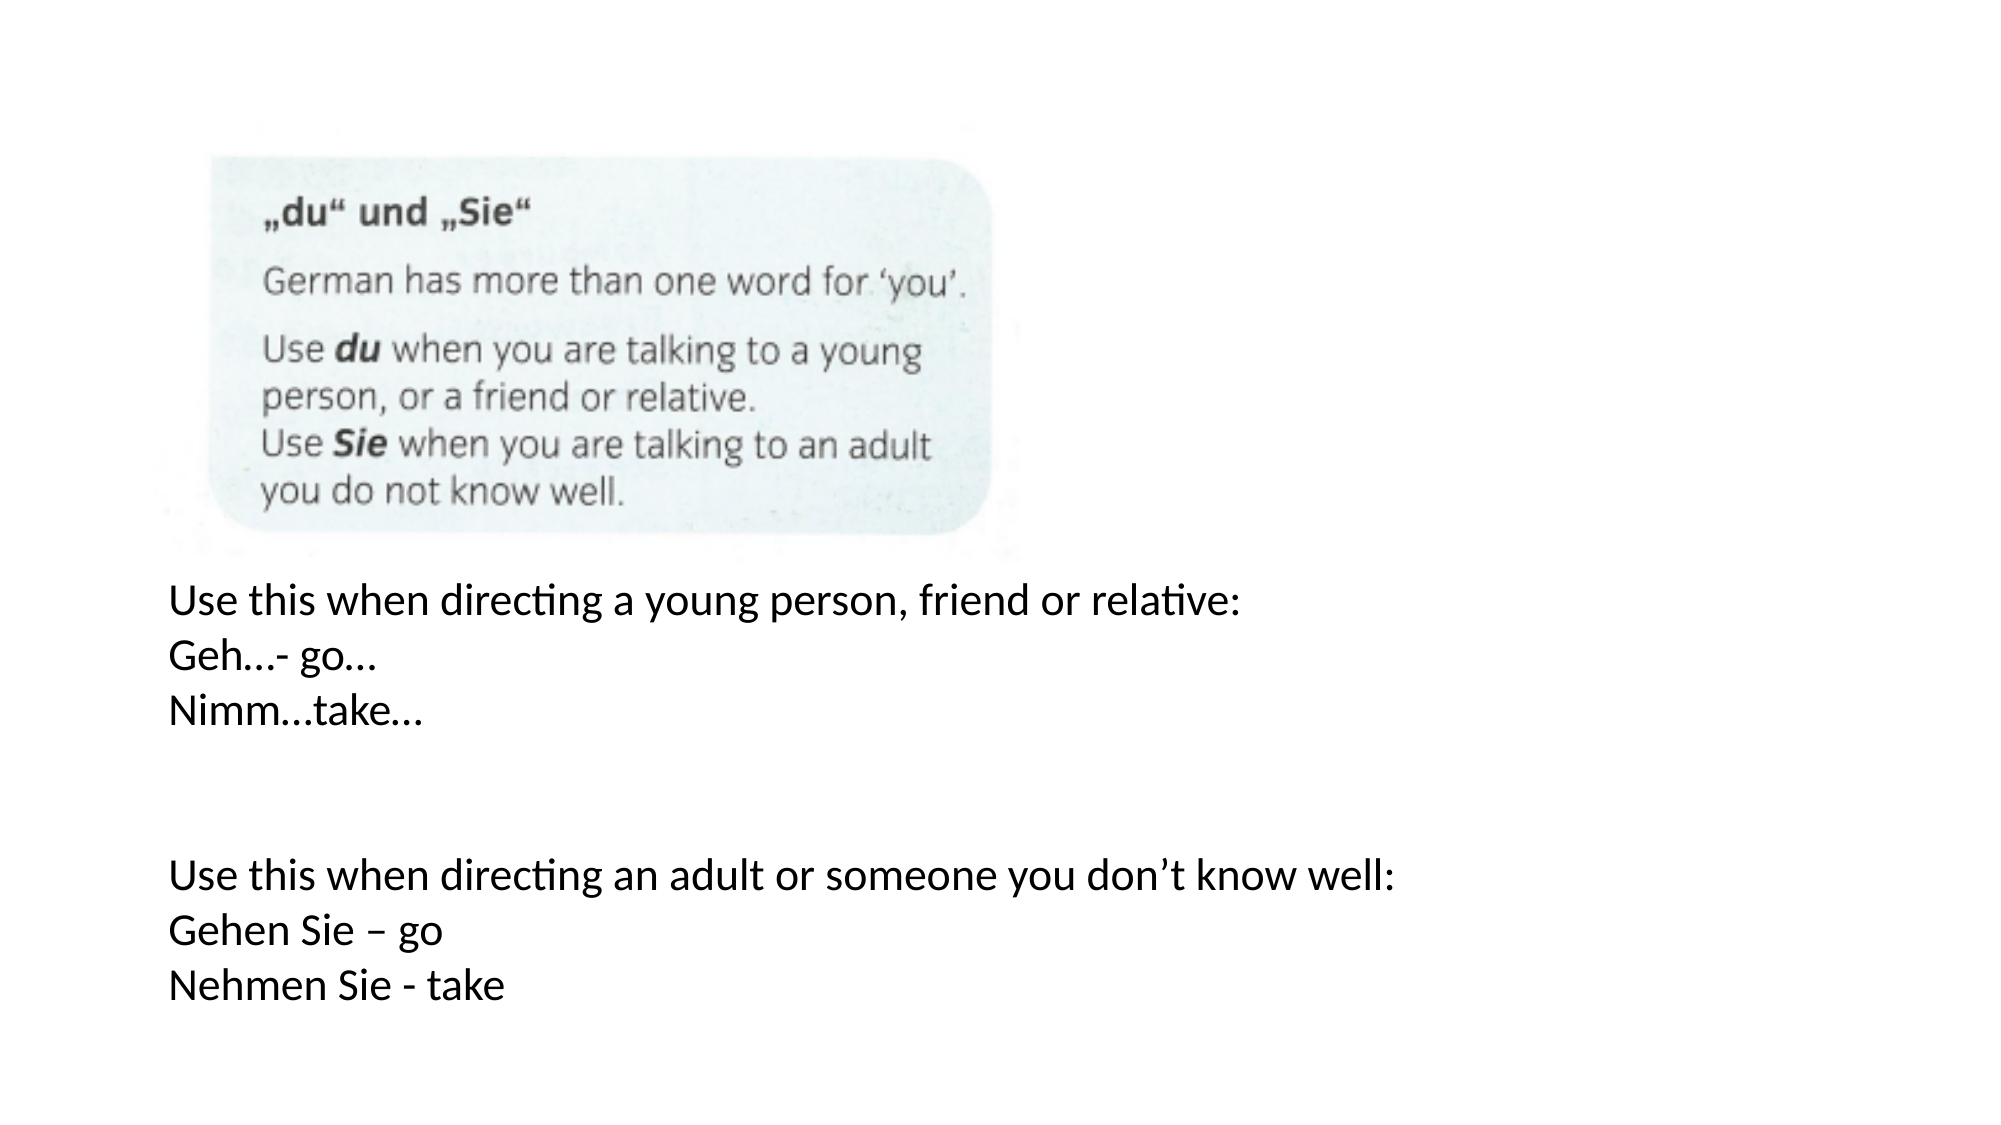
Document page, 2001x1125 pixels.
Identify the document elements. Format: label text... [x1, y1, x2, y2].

picture [153, 118, 1020, 563]
text_box Use this when directing a young person, friend or relative: Geh…- go… Nimm…take… Use this when directing an adult or someone you don’t know well: Gehen Sie – go Nehmen Sie - take [153, 562, 1438, 1017]
